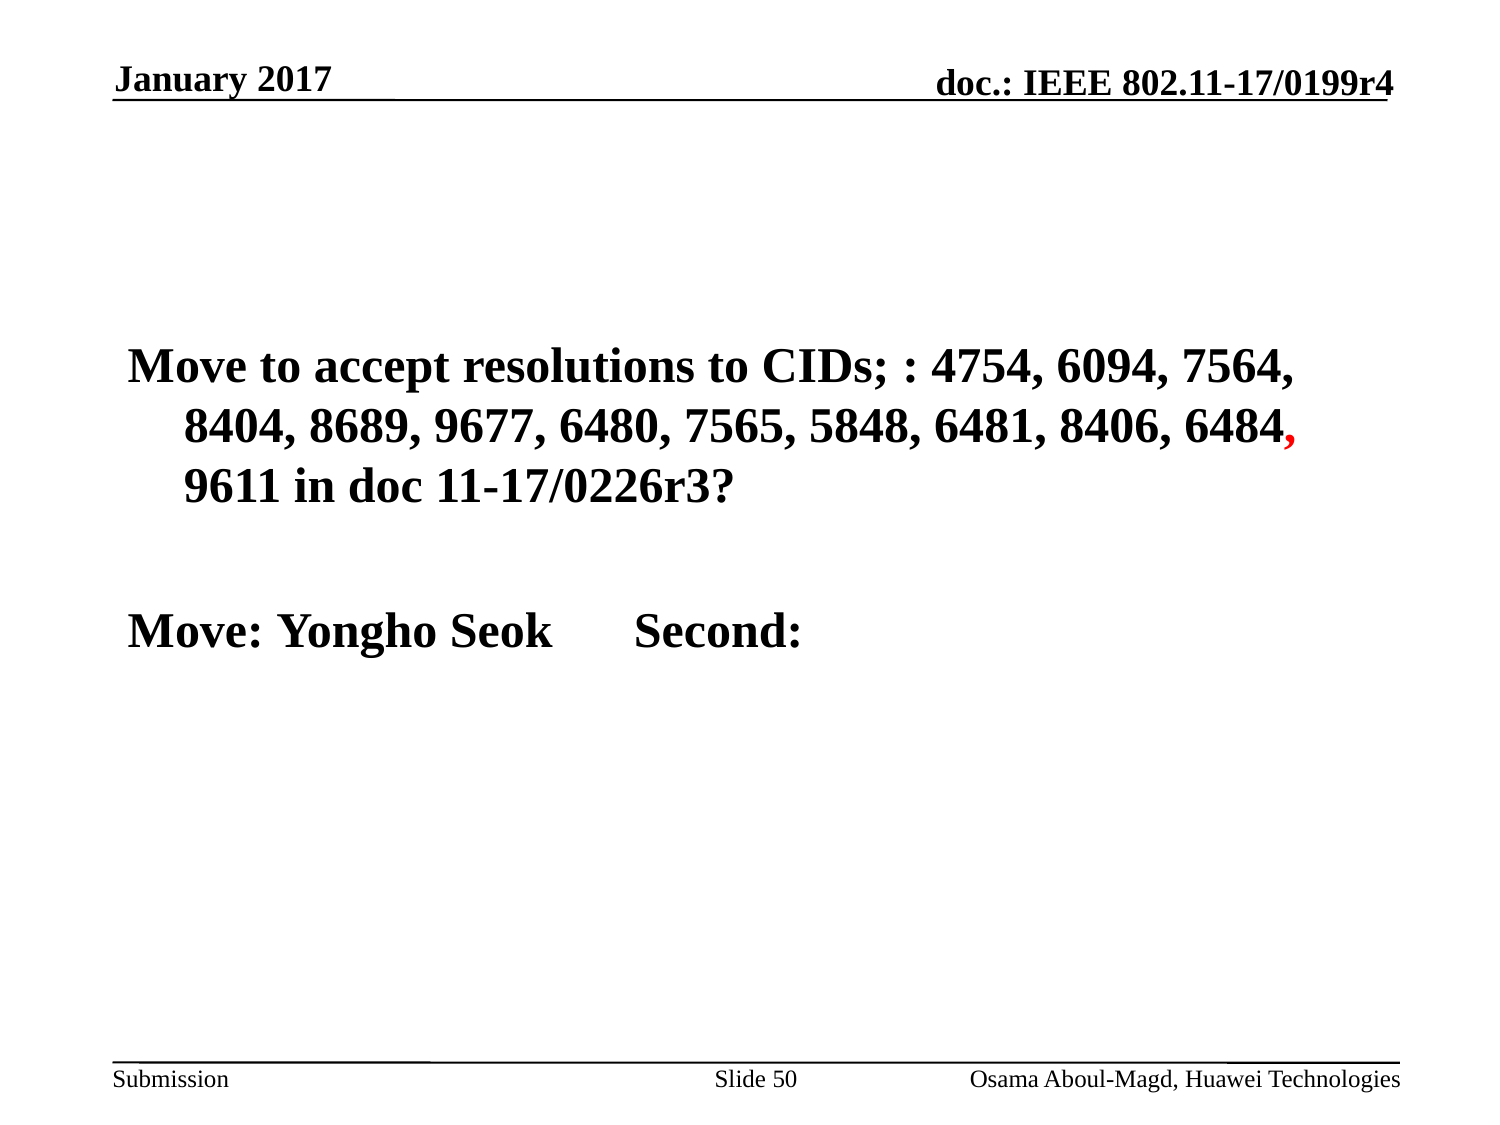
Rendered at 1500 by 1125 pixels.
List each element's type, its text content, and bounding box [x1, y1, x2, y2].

footer Osama Aboul-Magd, Huawei Technologies [878, 1061, 1402, 1093]
slide_number Slide 50 [712, 1061, 800, 1123]
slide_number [114, 54, 423, 100]
list Move to accept resolutions to CIDs; : 4754, 6094, 7564, 8404, 8689, 9677, 6480, 7565, 5848, 6481, 8406, 6484, 9611 in doc 11-17/0226r3? Move: Yongho Seok Second: [112, 324, 1388, 1000]
